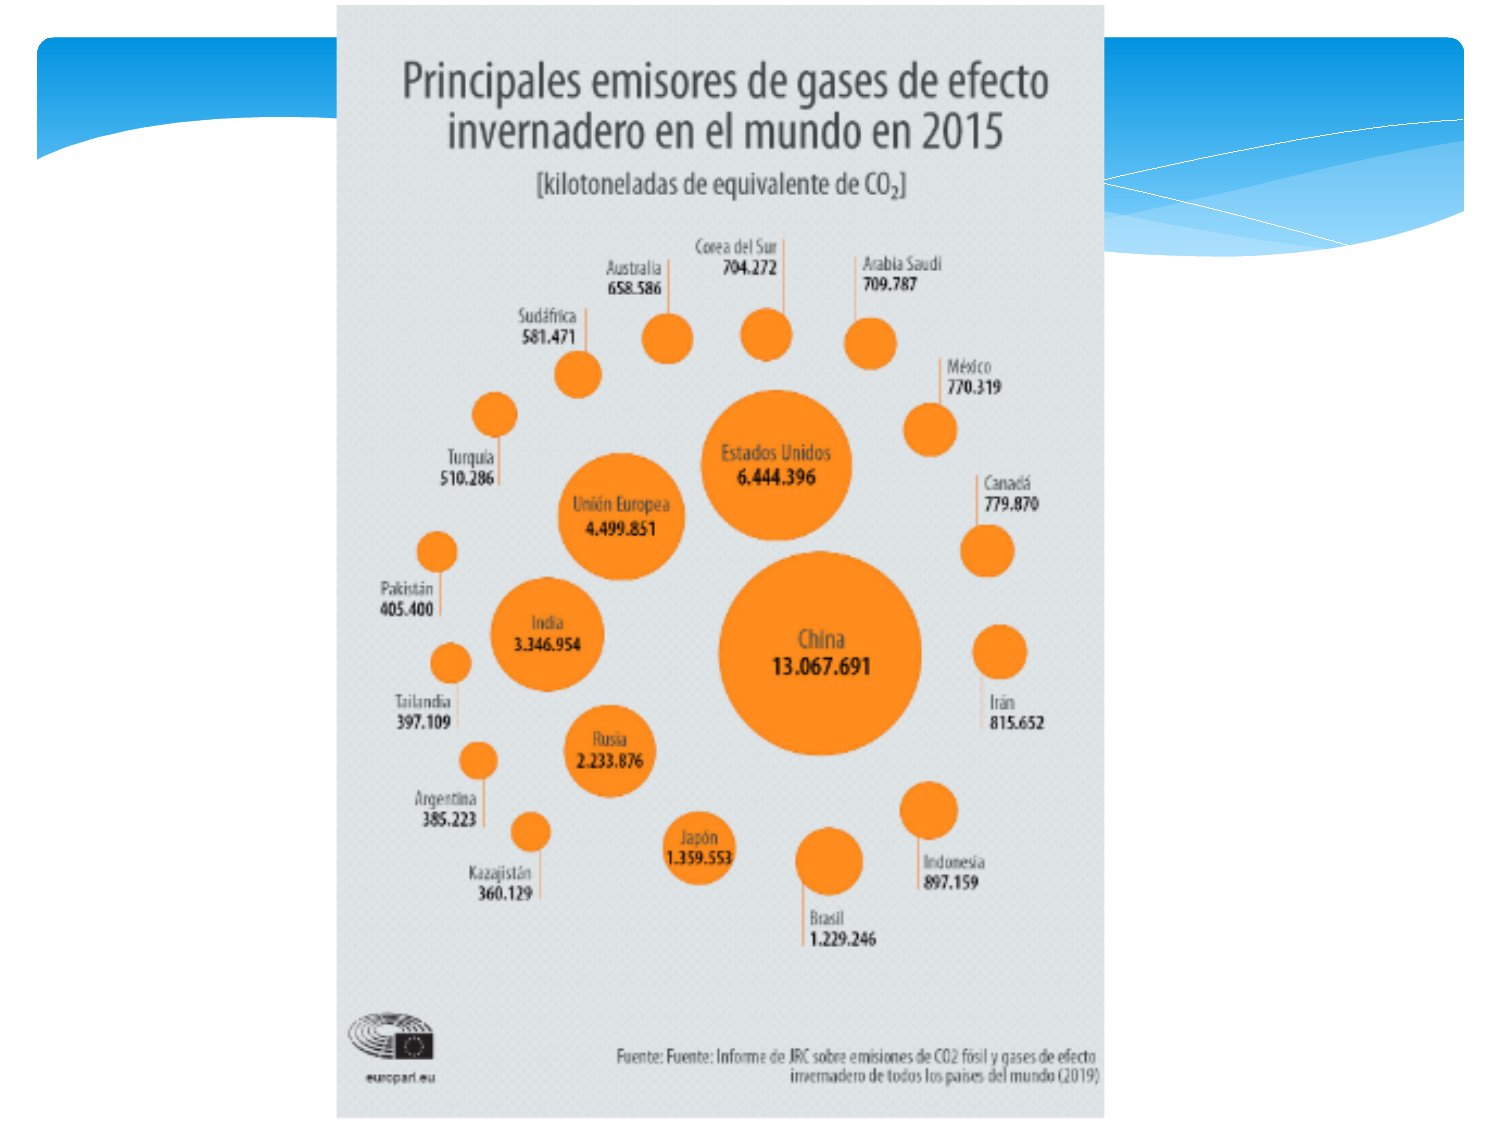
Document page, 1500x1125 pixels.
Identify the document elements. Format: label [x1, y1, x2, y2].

picture [336, 5, 1105, 1121]
